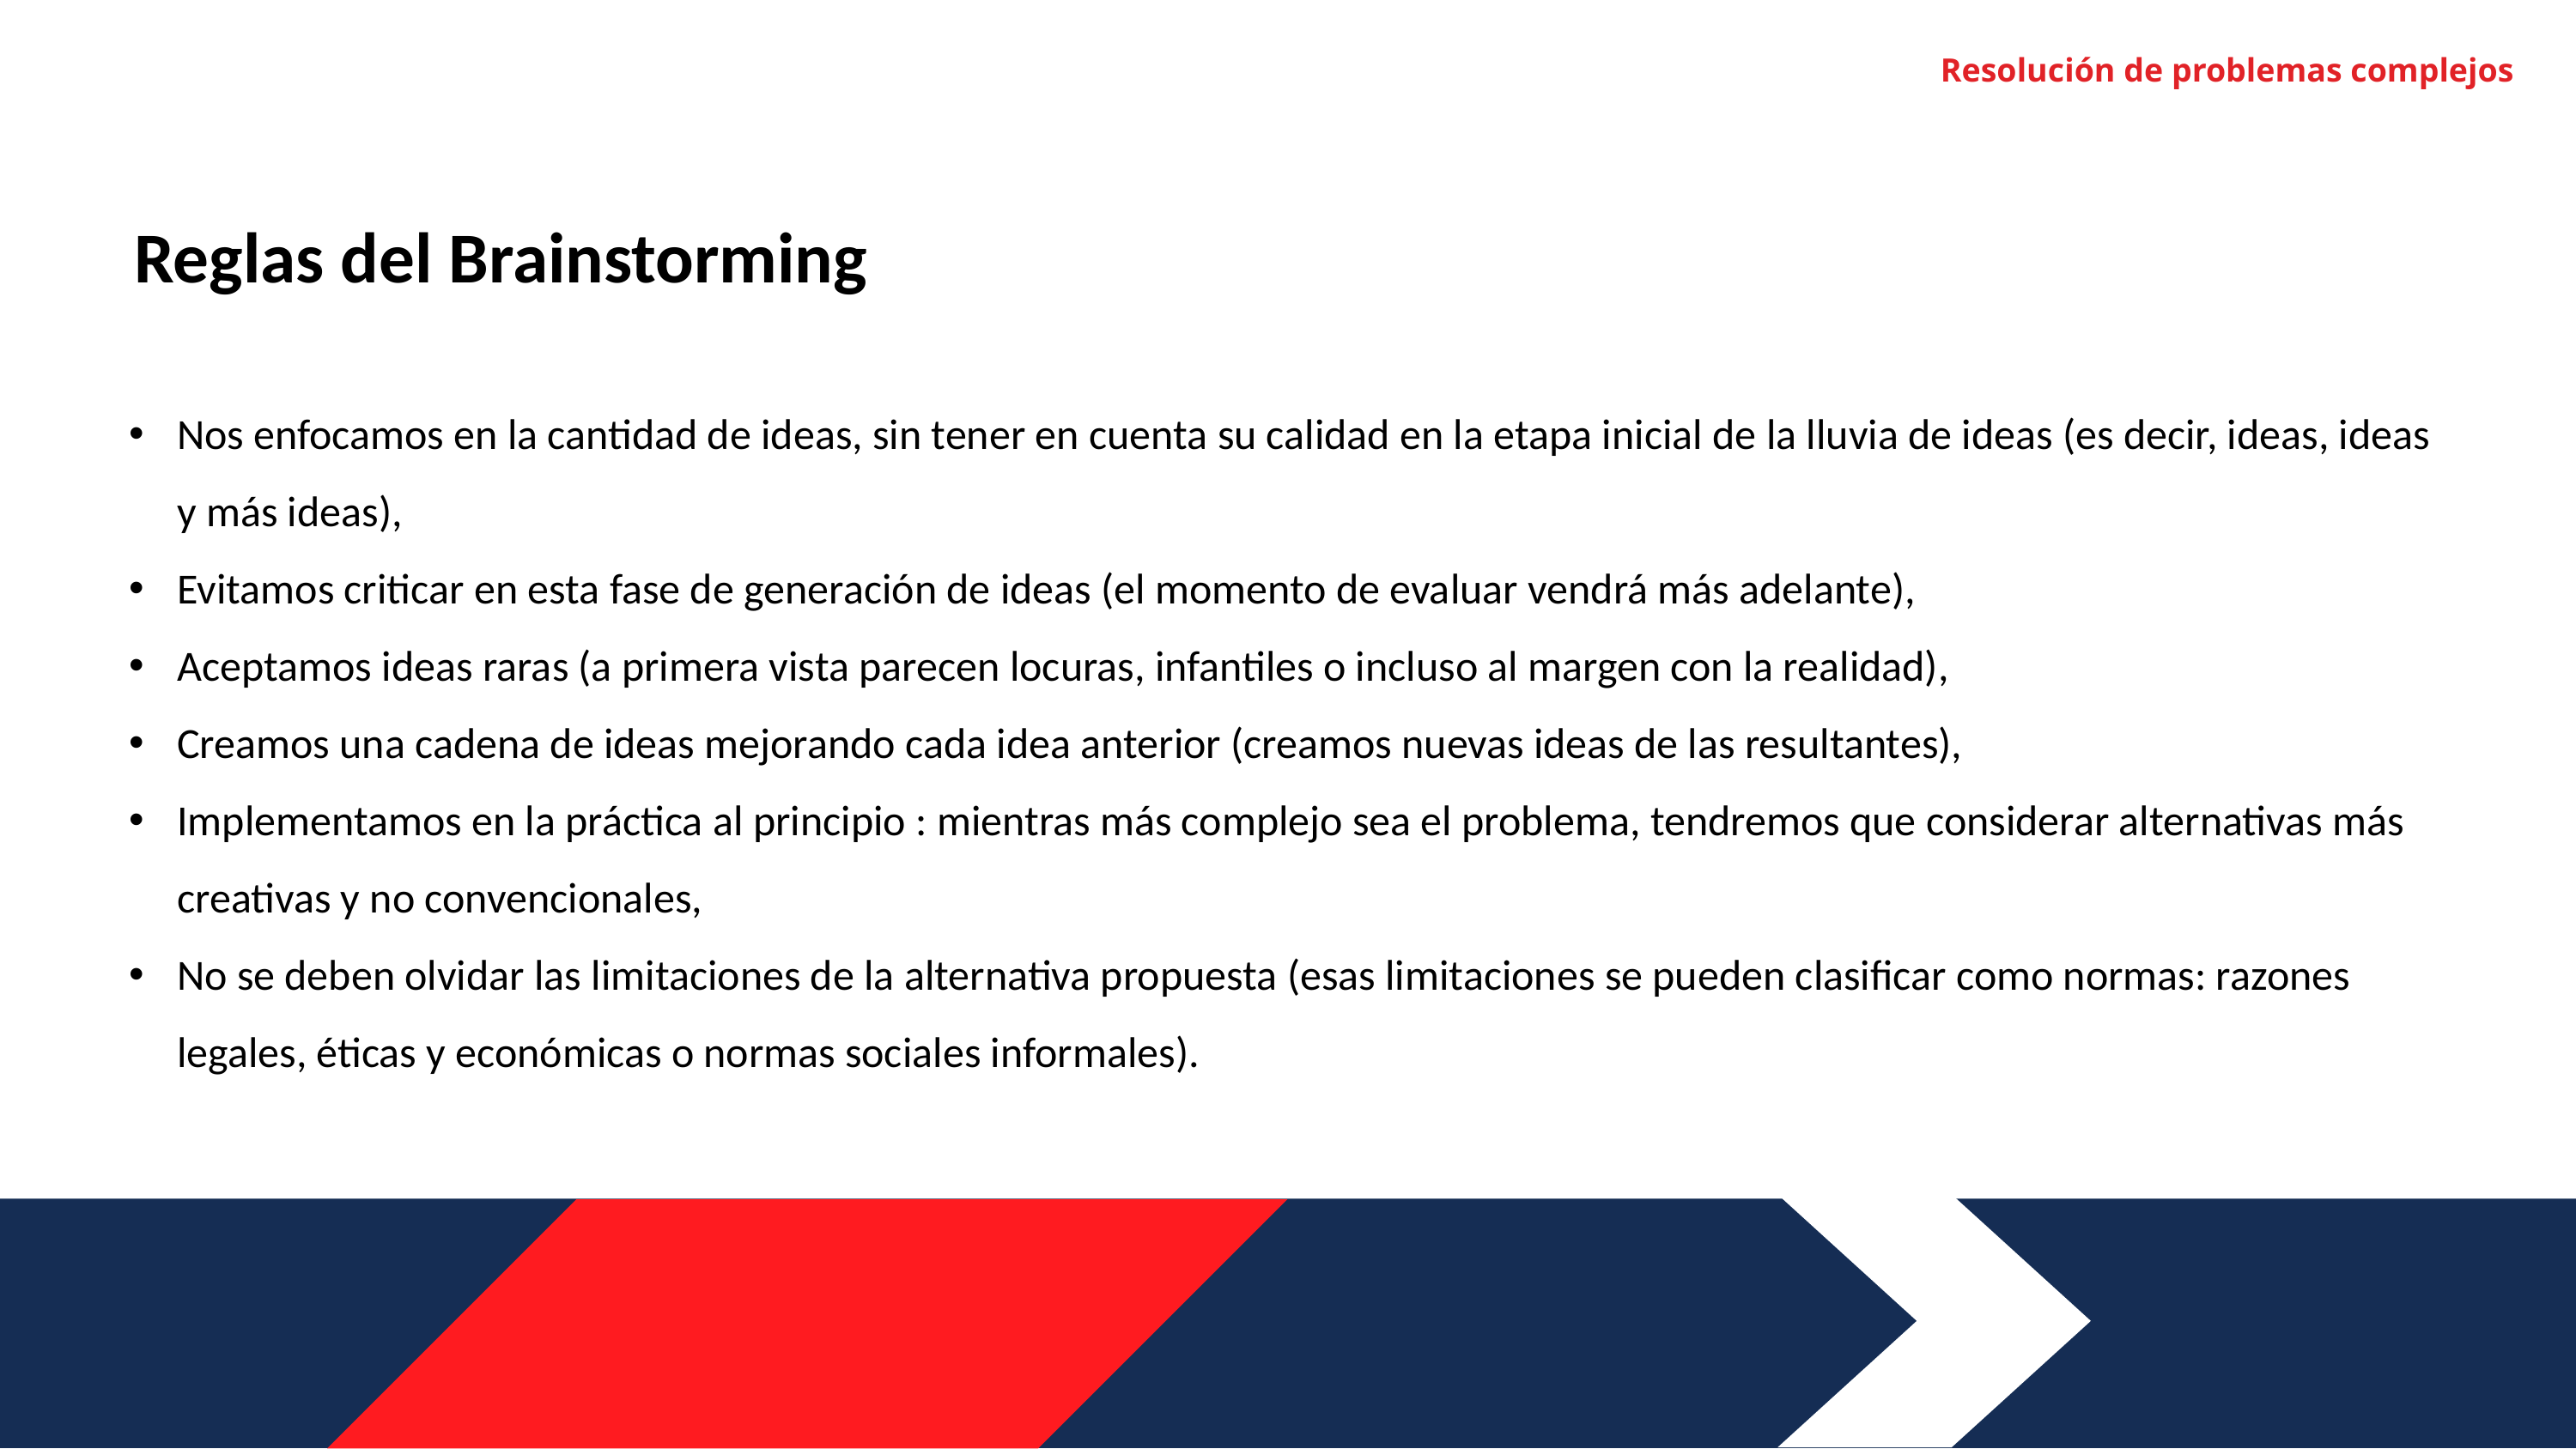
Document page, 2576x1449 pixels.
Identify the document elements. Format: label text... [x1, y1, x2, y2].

text_box Reglas del Brainstorming [131, 209, 2501, 353]
list Nos enfocamos en la cantidad de ideas, sin tener en cuenta su calidad en la etapa inicial de la lluvia de ideas (es decir, ideas, ideas y más ideas), Evitamos criticar en esta fase de generación de ideas (el momento de evaluar vendrá más adelante), Aceptamos ideas raras (a primera vista parecen locuras, infantiles o incluso al margen con la realidad), Creamos una cadena de ideas mejorando cada idea anterior (creamos nuevas ideas de las resultantes), Implementamos en la práctica al principio : mientras más complejo sea el problema, tendremos que considerar alternativas más creativas y no convencionales, No se deben olvidar las limitaciones de la alternativa propuesta (esas limitaciones se pueden clasificar como normas: razones legales, éticas y económicas o normas sociales informales). [129, 380, 2447, 1189]
text_box Resolución de problemas complejos [1158, 47, 2515, 88]
